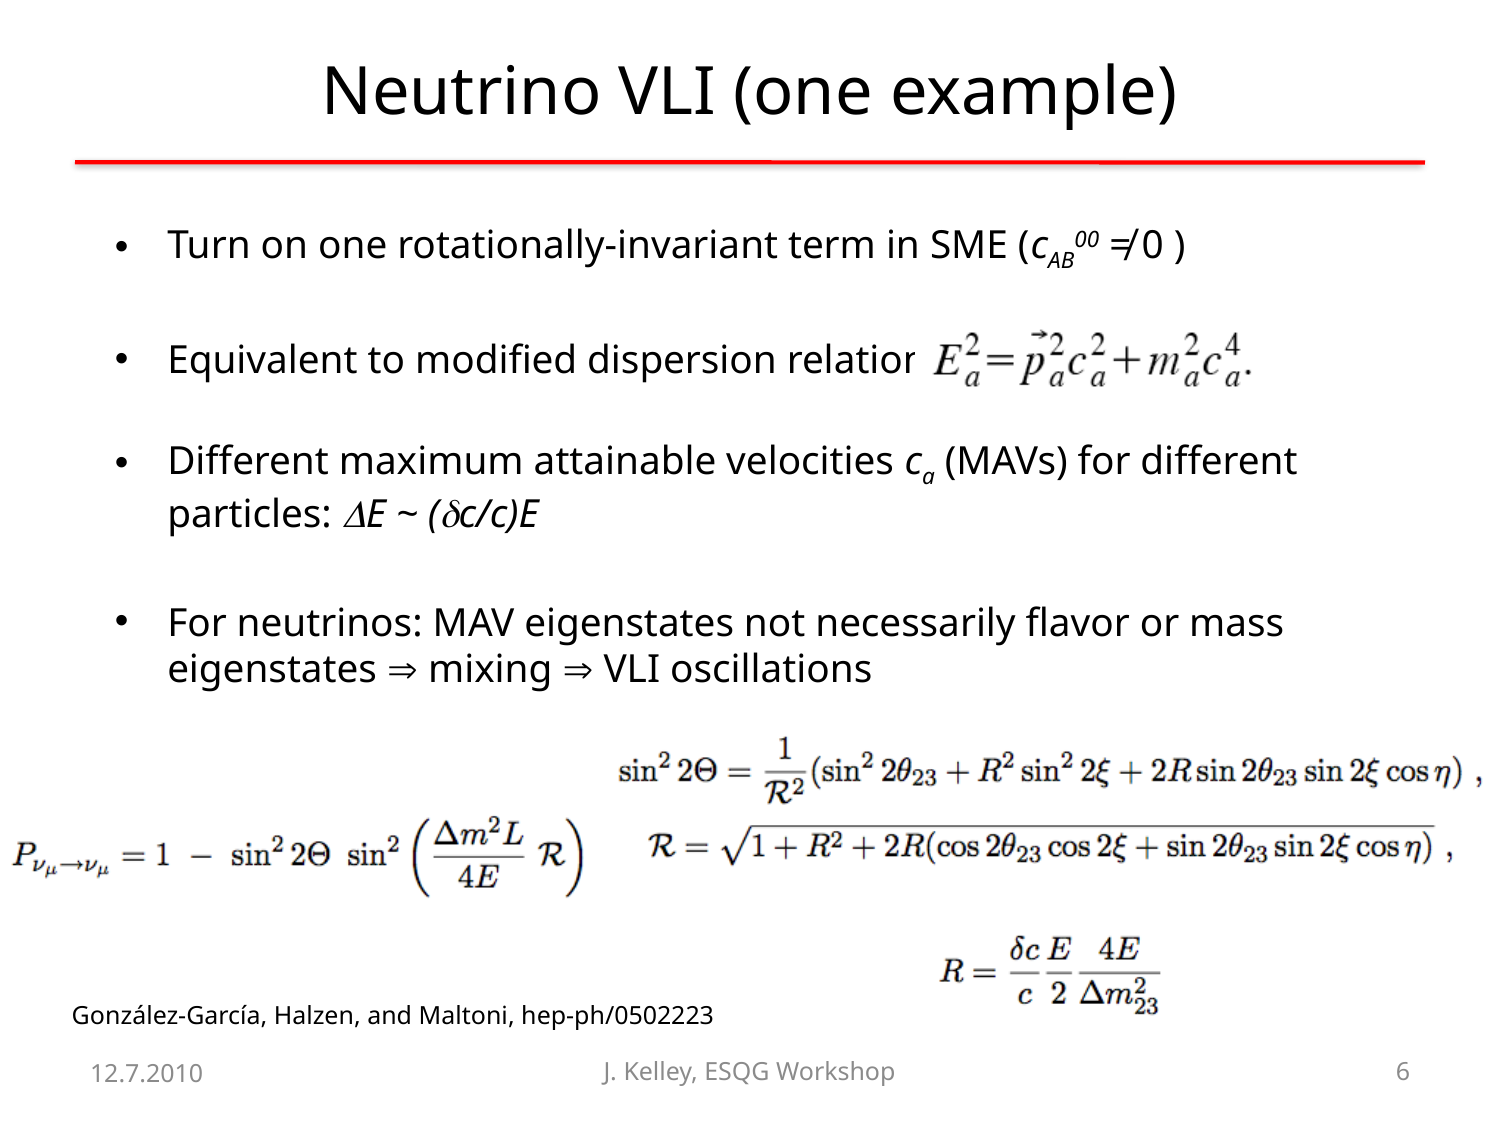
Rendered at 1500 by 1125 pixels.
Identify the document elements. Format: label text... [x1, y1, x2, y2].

title Neutrino VLI (one example) [212, 37, 1288, 138]
list Turn on one rotationally-invariant term in SME (cAB00 ≠ 0 ) Equivalent to modified dispersion relation: Different maximum attainable velocities ca (MAVs) for different particles: E ~ (c/c)E For neutrinos: MAV eigenstates not necessarily flavor or mass eigenstates  mixing  VLI oscillations [99, 212, 1350, 700]
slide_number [75, 1042, 425, 1103]
text_box González-García, Halzen, and Maltoni, hep-ph/0502223 [56, 992, 730, 1038]
footer J. Kelley, ESQG Workshop [512, 1042, 988, 1103]
picture [0, 712, 1499, 1017]
picture [915, 309, 1288, 409]
slide_number 6 [1074, 1042, 1425, 1103]
